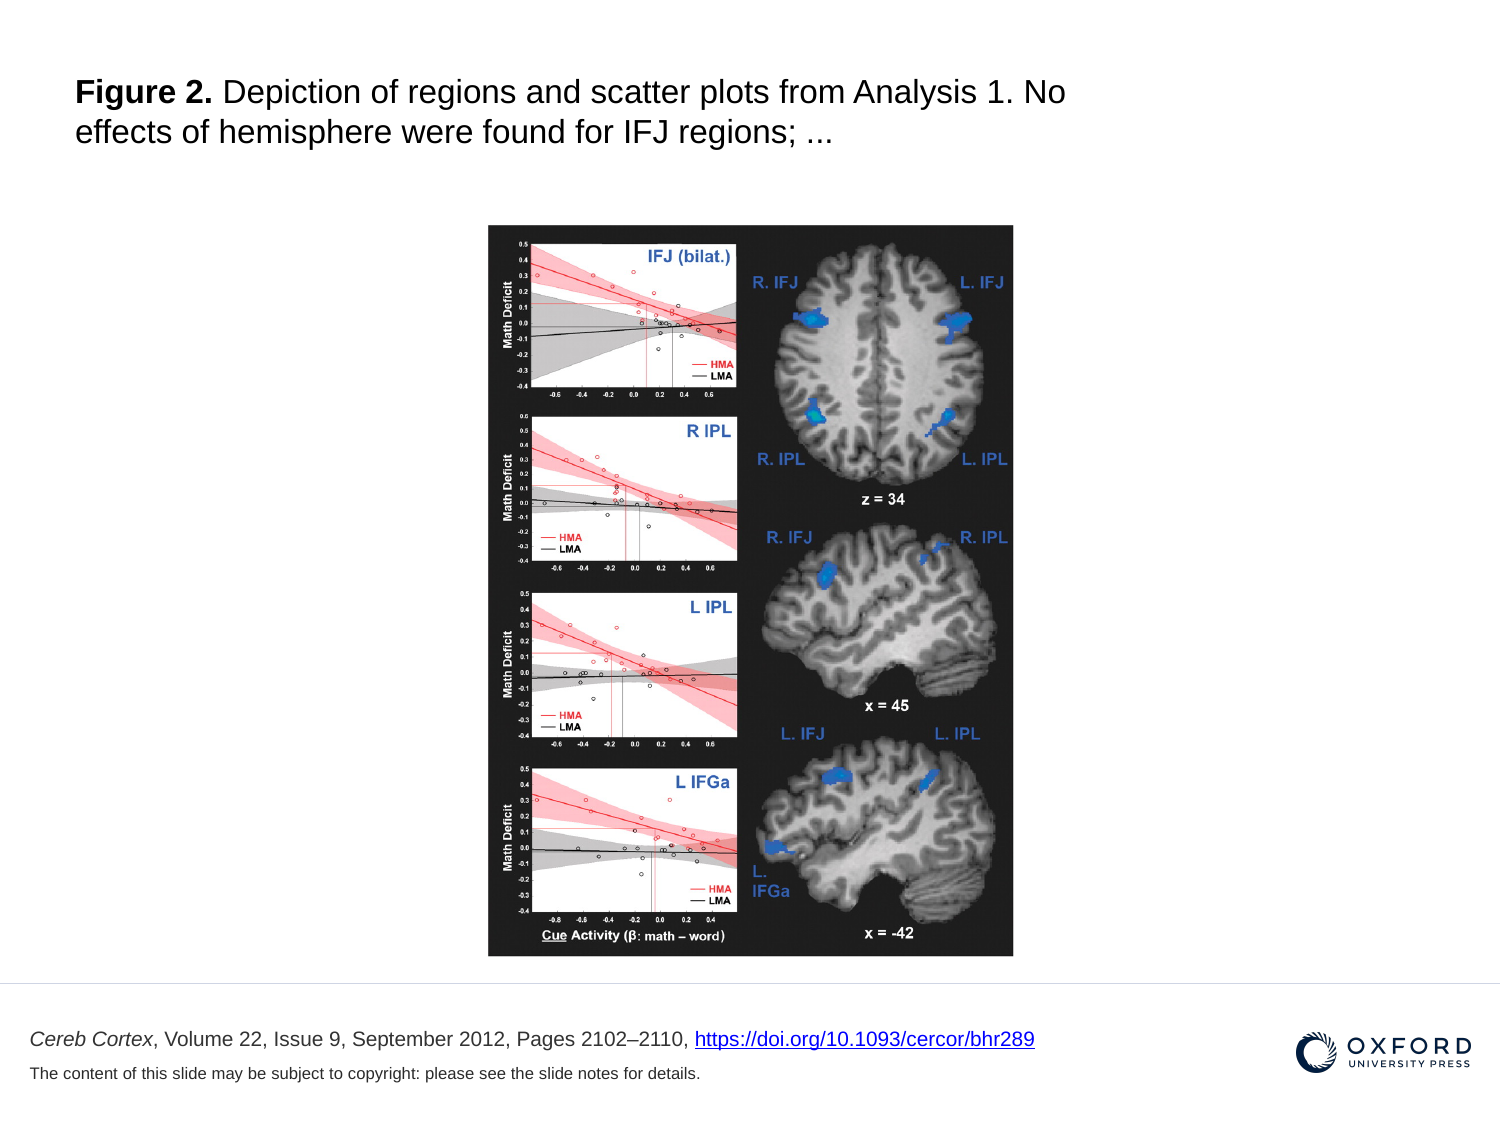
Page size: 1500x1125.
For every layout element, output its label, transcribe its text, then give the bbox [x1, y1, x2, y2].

footer Cereb Cortex, Volume 22, Issue 9, September 2012, Pages 2102–2110, https://doi.org/10.1093/cercor/bhr289 The content of this slide may be subject to copyright: please see the slide notes for details. [0, 983, 1260, 1125]
title Figure 2. Depiction of regions and scatter plots from Analysis 1. No effects of hemisphere were found for IFJ regions; ... [75, 69, 1078, 171]
picture [487, 224, 1014, 957]
picture [1296, 1032, 1471, 1073]
